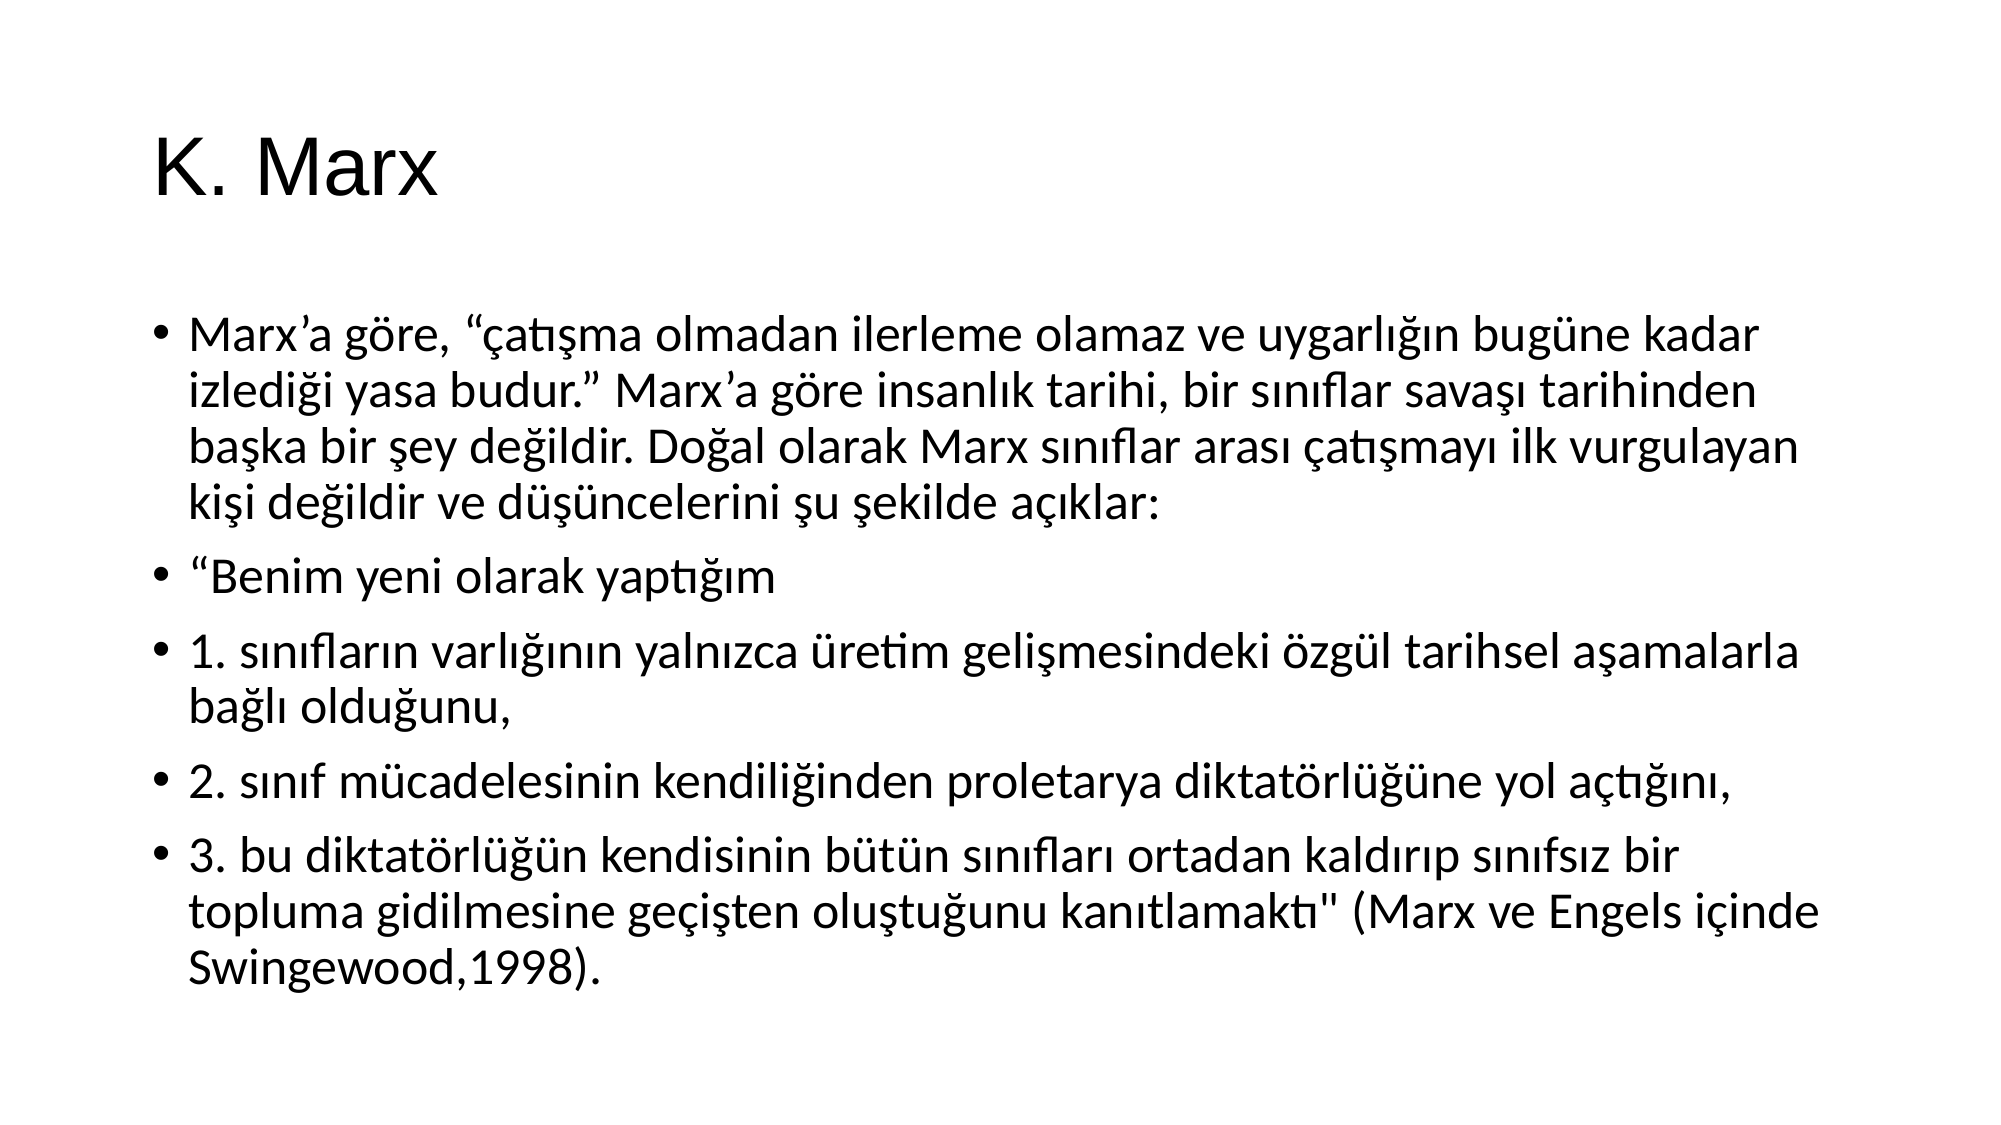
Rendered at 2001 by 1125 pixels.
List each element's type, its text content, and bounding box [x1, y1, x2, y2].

list Marx’a göre, “çatışma olmadan ilerleme olamaz ve uygarlığın bugüne kadar izlediği yasa budur.” Marx’a göre insanlık tarihi, bir sınıflar savaşı tarihinden başka bir şey değildir. Doğal olarak Marx sınıflar arası çatışmayı ilk vurgulayan kişi değildir ve düşüncelerini şu şekilde açıklar: “Benim yeni olarak yaptığım 1. sınıfların varlığının yalnızca üretim gelişmesindeki özgül tarihsel aşamalarla bağlı olduğunu, 2. sınıf mücadelesinin kendiliğinden proletarya diktatörlüğüne yol açtığını, 3. bu diktatörlüğün kendisinin bütün sınıfları ortadan kaldırıp sınıfsız bir topluma gidilmesine geçişten oluştuğunu kanıtlamaktı" (Marx ve Engels içinde Swingewood,1998). [137, 299, 1863, 1014]
title K. Marx [137, 59, 1863, 278]
